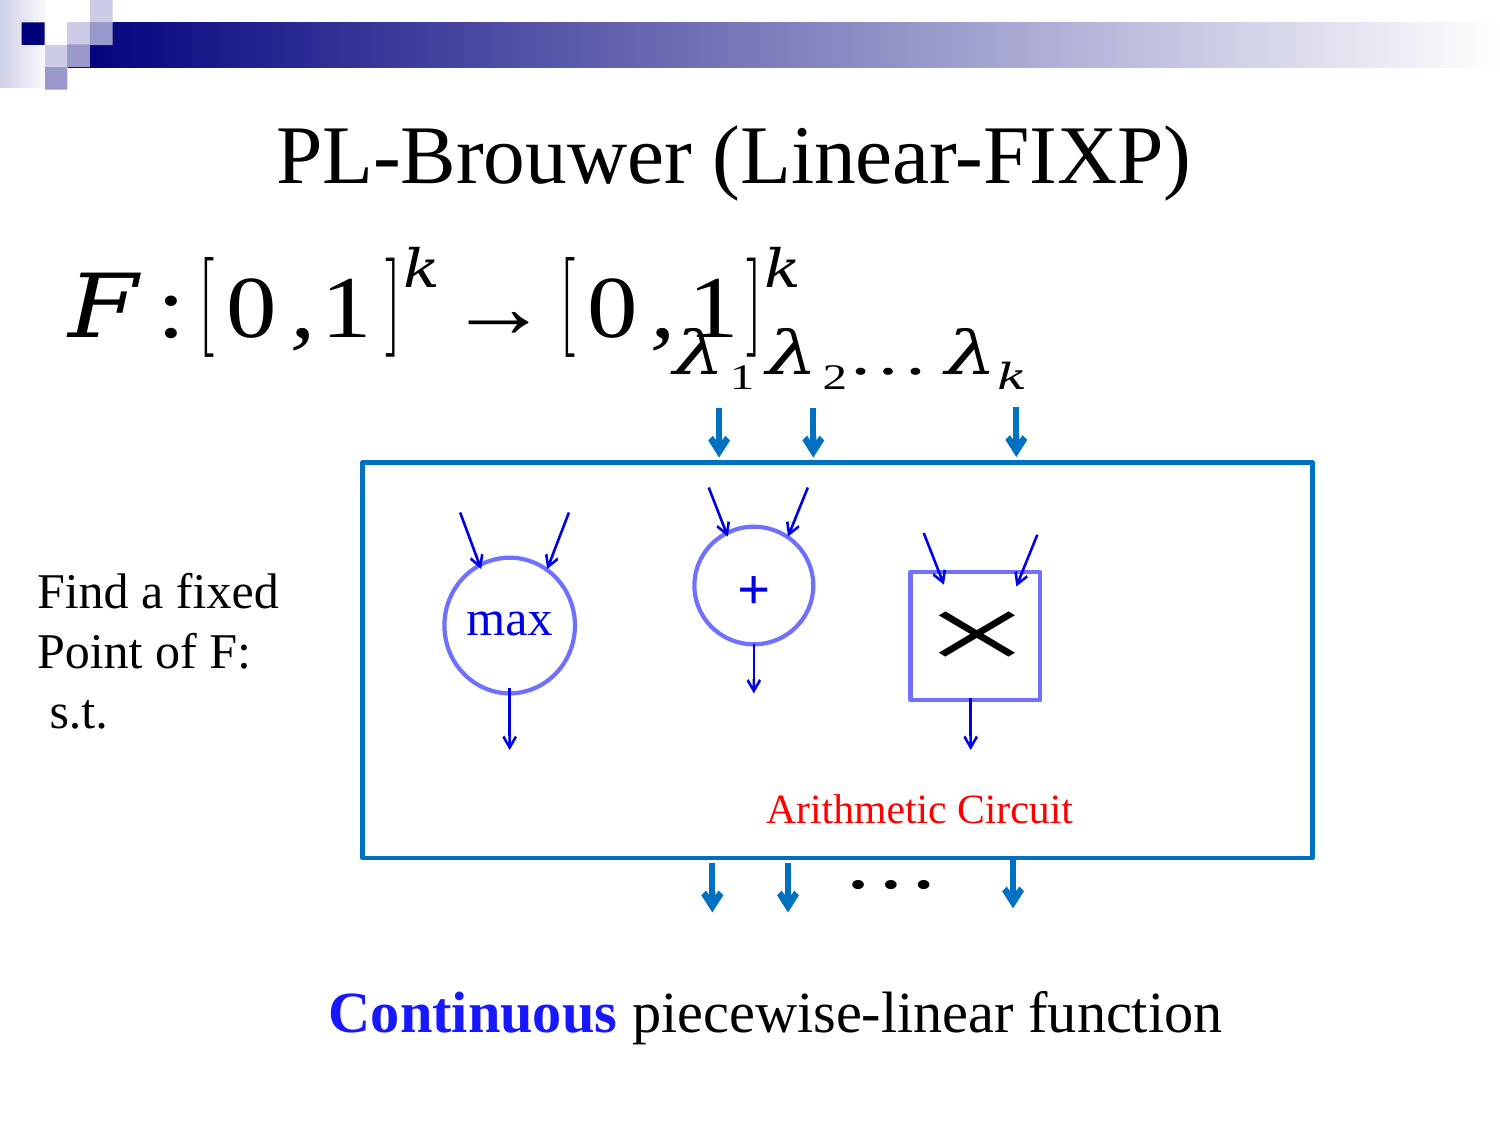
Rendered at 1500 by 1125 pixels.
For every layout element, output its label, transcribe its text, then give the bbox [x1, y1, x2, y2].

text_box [711, 820, 1014, 913]
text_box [444, 512, 576, 751]
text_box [912, 480, 1242, 751]
table_cell [689, 22, 693, 37]
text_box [694, 487, 814, 694]
text_box [362, 462, 1313, 859]
text_box Continuous piecewise-linear function [314, 966, 1239, 1052]
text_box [718, 406, 1017, 458]
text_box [778, 22, 783, 37]
text_box Arithmetic Circuit [751, 774, 1089, 839]
title PL-Brouwer (Linear-FIXP) [59, 37, 1410, 263]
